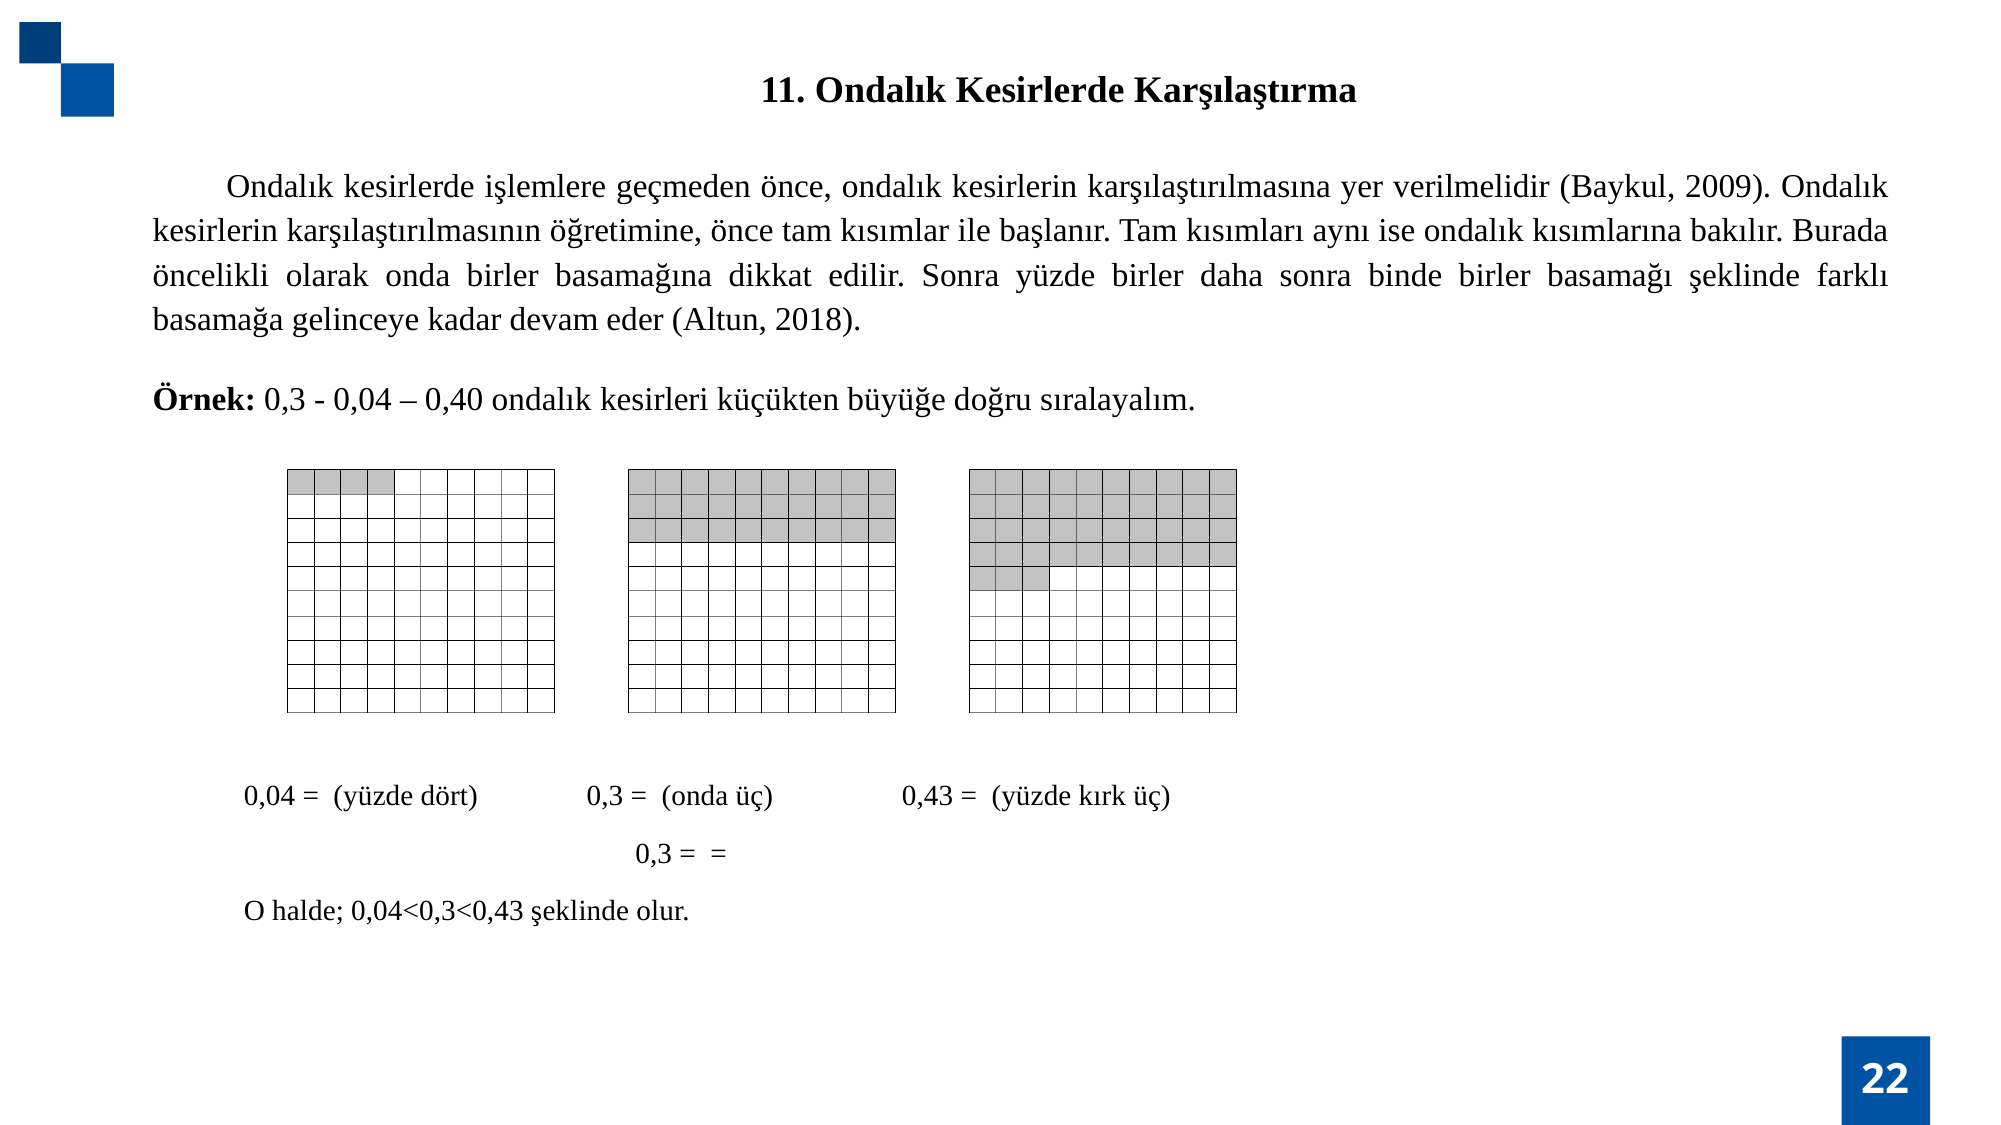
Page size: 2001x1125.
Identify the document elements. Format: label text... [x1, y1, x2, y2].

picture [259, 452, 1279, 738]
slide_number 22 [1771, 1050, 2000, 1111]
text_box Örnek: 0,3 - 0,04 – 0,40 ondalık kesirleri küçükten büyüğe doğru sıralayalım. [137, 369, 1882, 424]
text_box 11. Ondalık Kesirlerde Karşılaştırma Ondalık kesirlerde işlemlere geçmeden önce, ondalık kesirlerin karşılaştırılmasına yer verilmelidir (Baykul, 2009). Ondalık kesirlerin karşılaştırılmasının öğretimine, önce tam kısımlar ile başlanır. Tam kısımları aynı ise ondalık kısımlarına bakılır. Burada öncelikli olarak onda birler basamağına dikkat edilir. Sonra yüzde birler daha sonra binde birler basamağı şeklinde farklı basamağa gelinceye kadar devam eder (Altun, 2018). [137, 52, 1907, 345]
